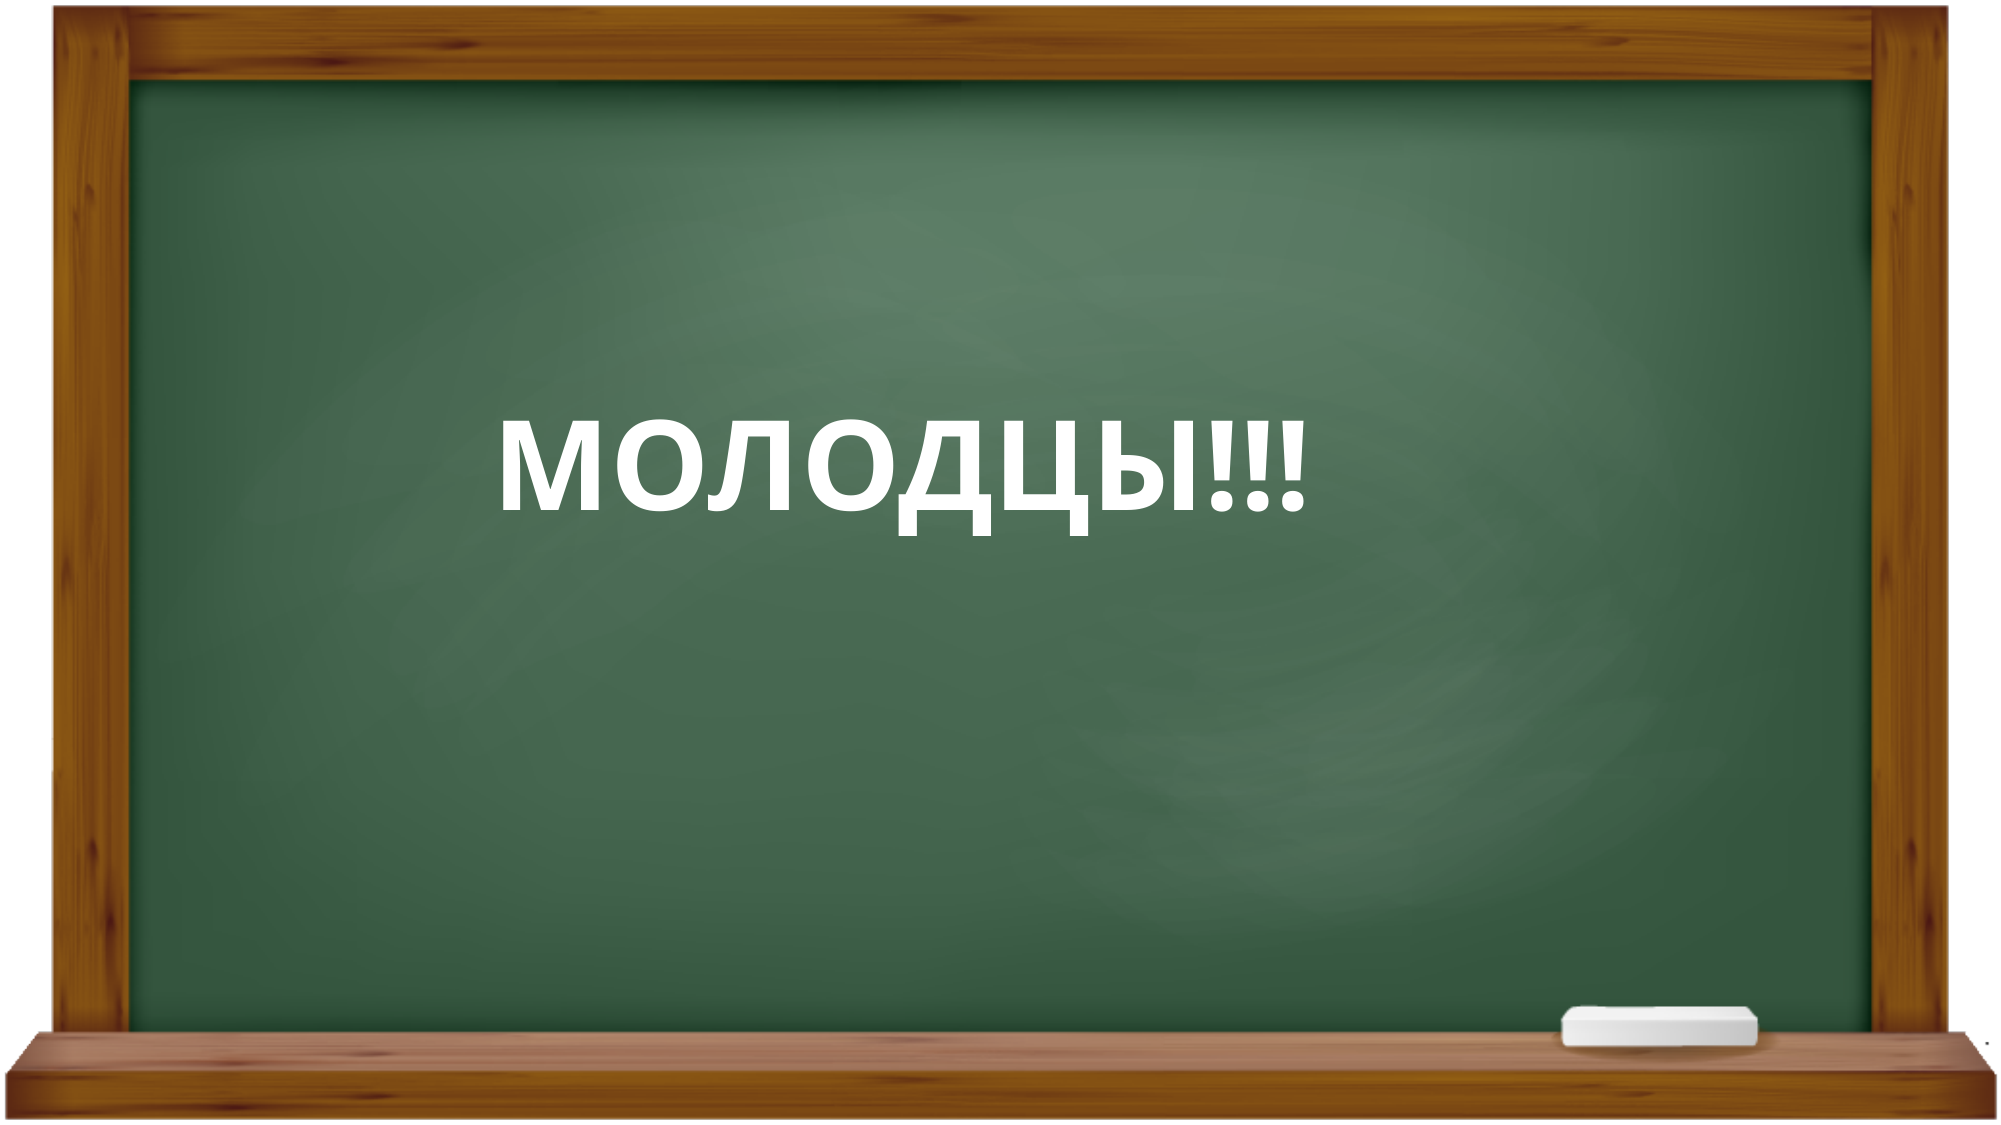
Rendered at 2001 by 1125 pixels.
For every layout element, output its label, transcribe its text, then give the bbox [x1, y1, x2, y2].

text_box МОЛОДЦЫ!!! [477, 273, 1978, 666]
picture [0, 0, 2001, 1125]
